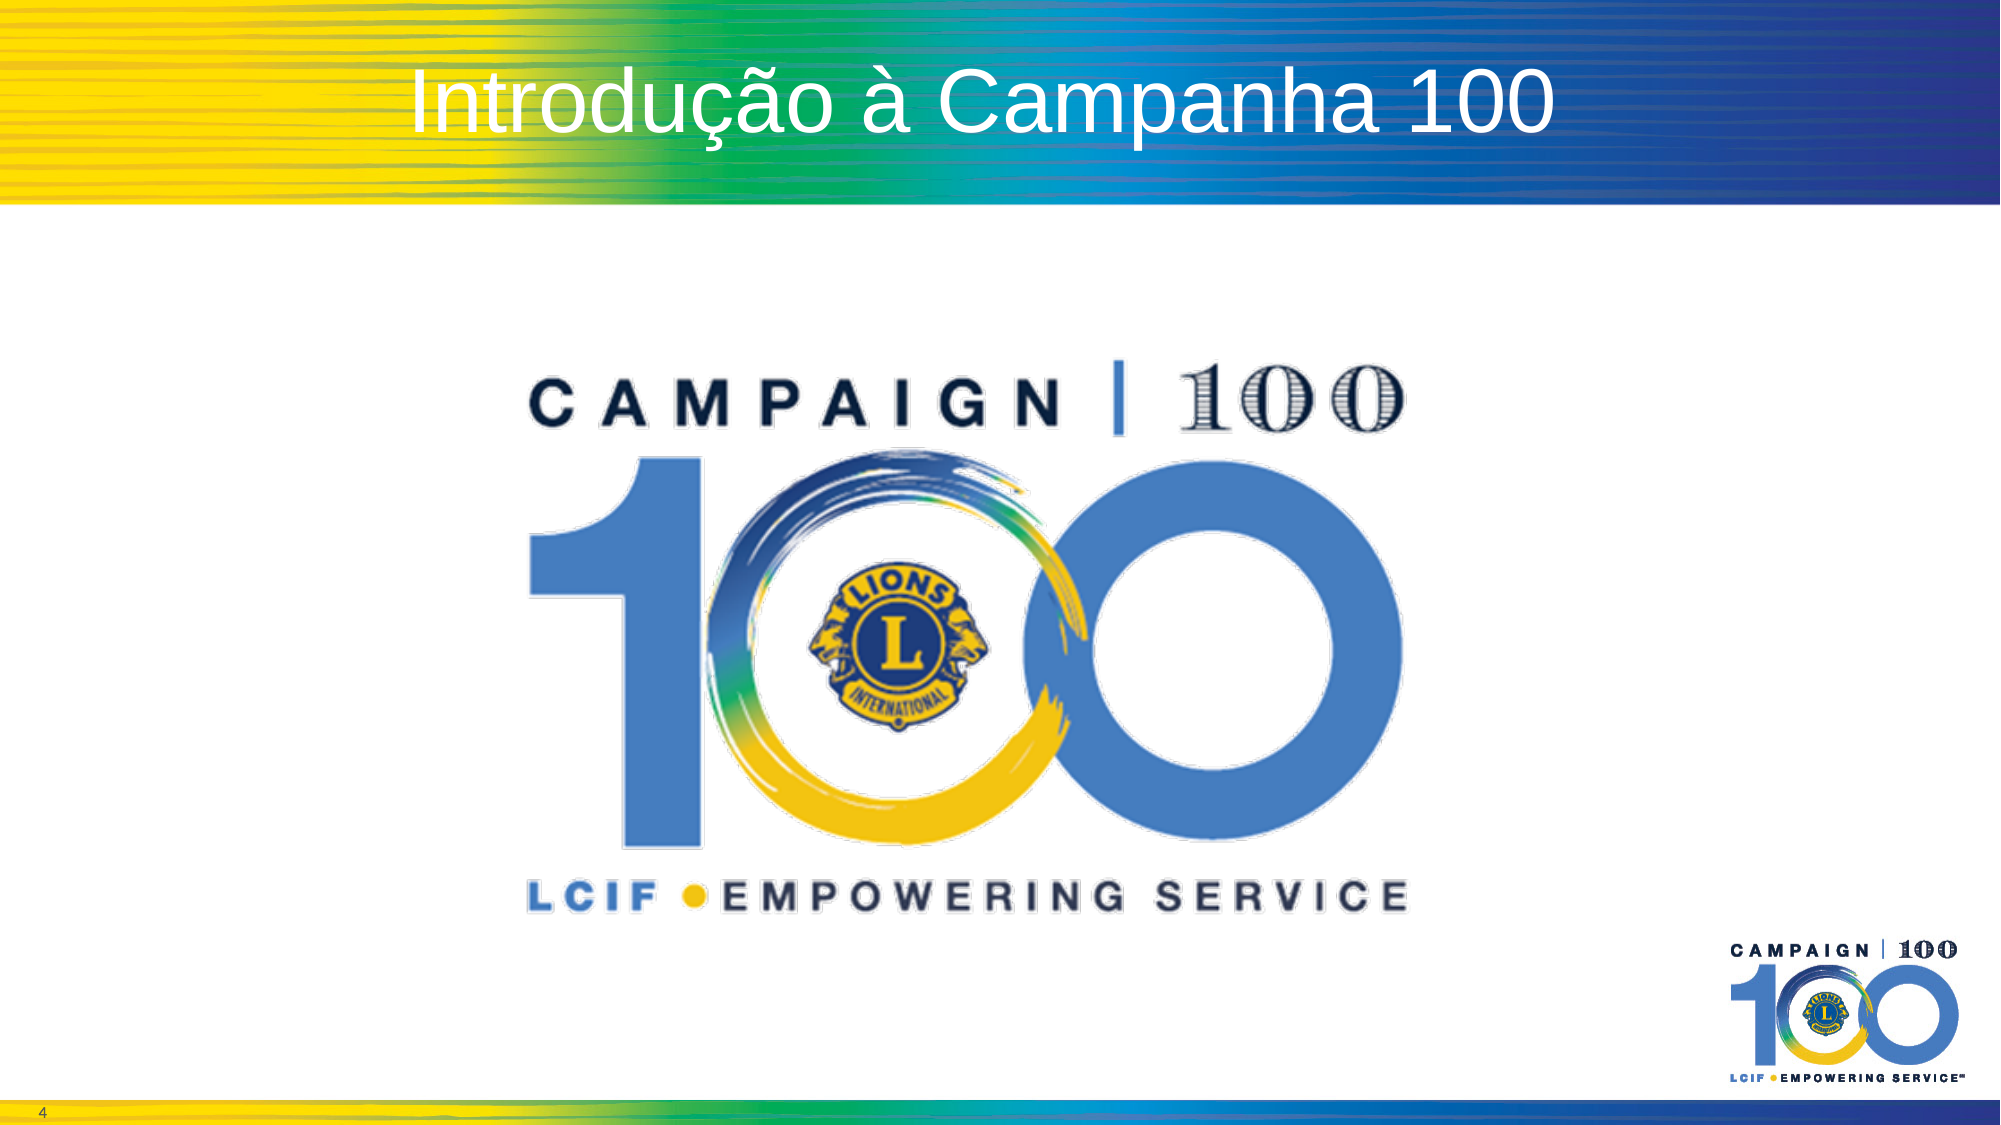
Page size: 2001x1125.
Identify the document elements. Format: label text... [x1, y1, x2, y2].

picture [0, 0, 2000, 1125]
title Introdução à Campanha 100 [27, 46, 1938, 161]
